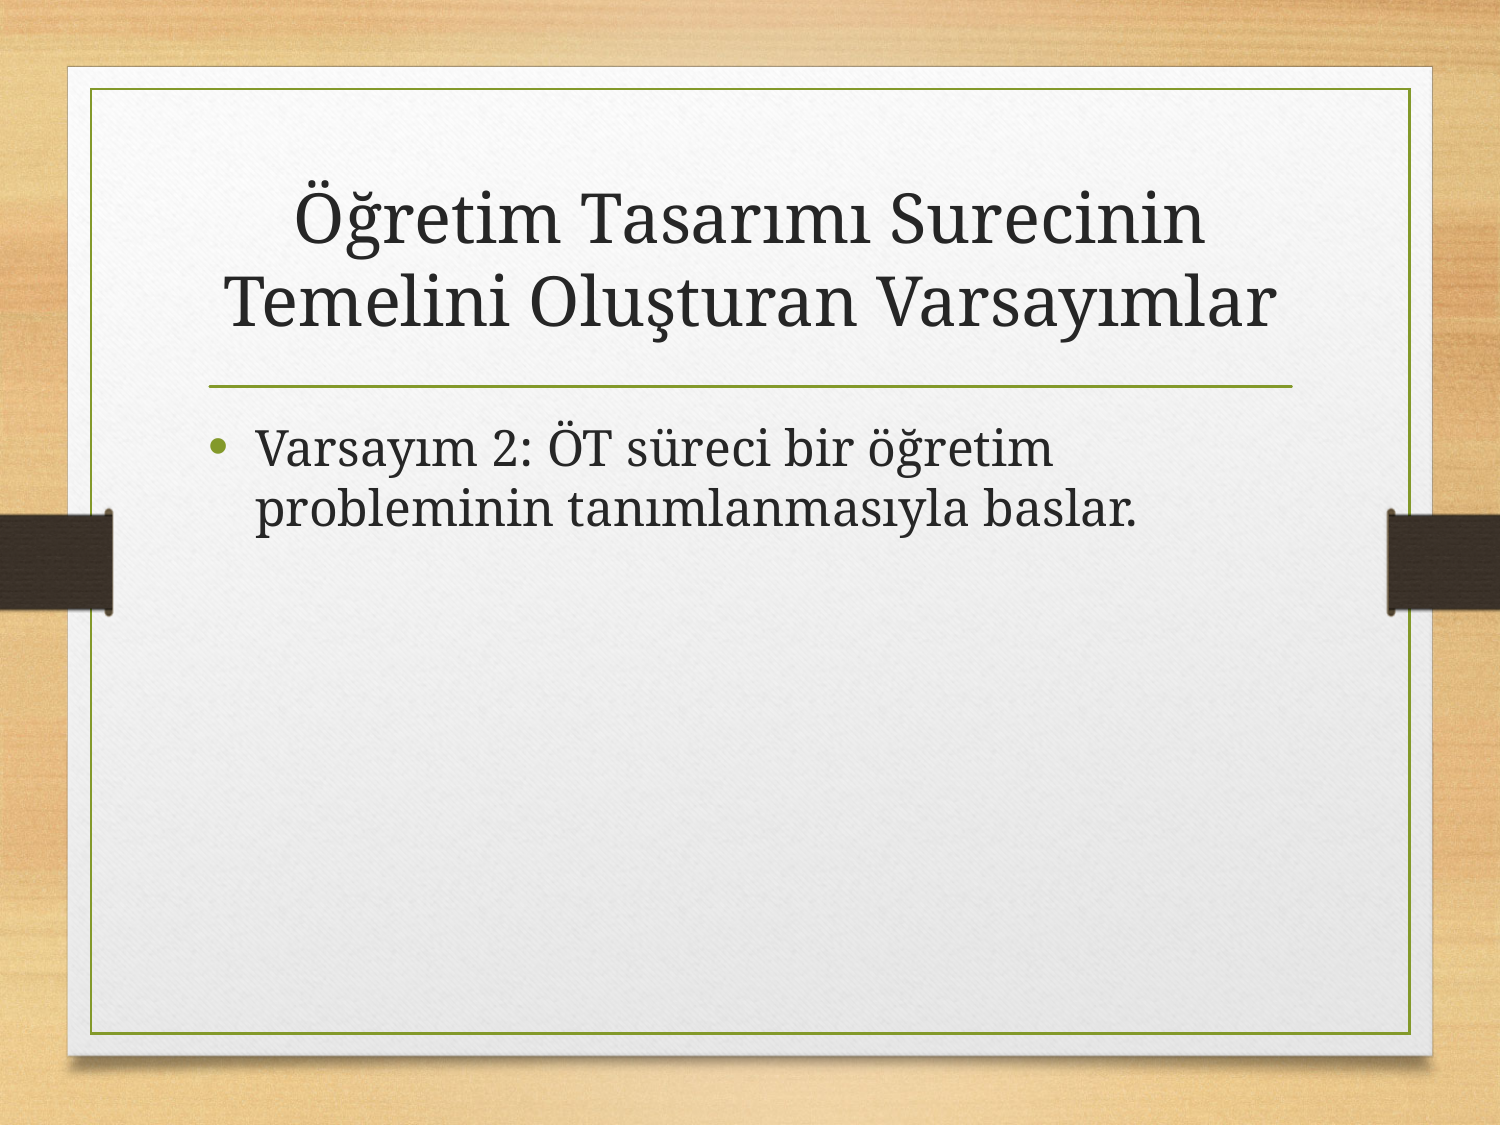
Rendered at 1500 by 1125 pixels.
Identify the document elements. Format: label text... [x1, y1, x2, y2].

title Öğretim Tasarımı Surecinin Temelini Oluşturan Varsayımlar [193, 150, 1309, 365]
list Varsayım 2: ÖT süreci bir öğretim probleminin tanımlanmasıyla baslar. [193, 408, 1309, 974]
picture [0, 0, 1500, 1125]
